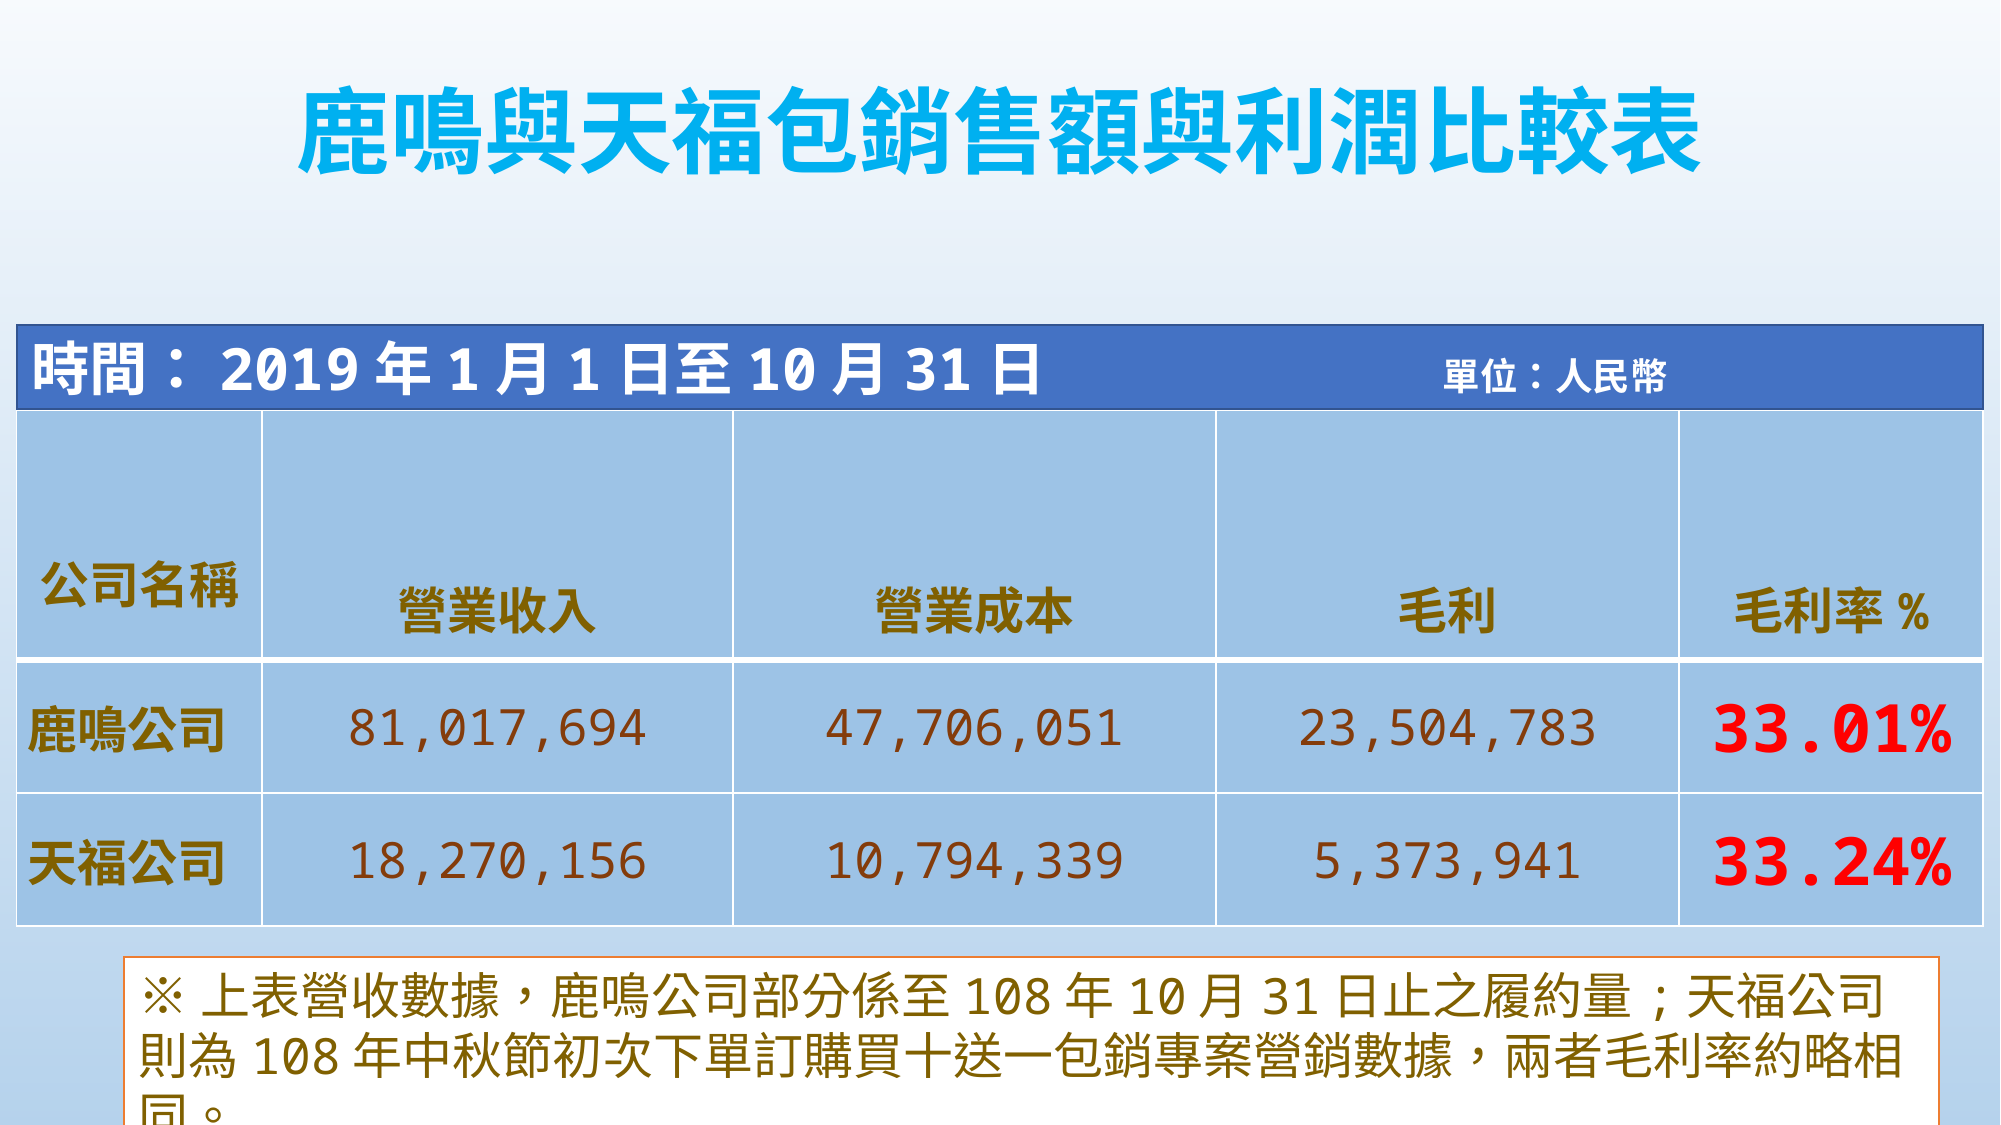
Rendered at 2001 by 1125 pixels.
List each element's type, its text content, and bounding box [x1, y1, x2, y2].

table_cell 33.01% [1680, 663, 1982, 792]
table_header 營業收入 [263, 411, 732, 657]
text_box ※上表營收數據，鹿鳴公司部分係至108年10月31日止之履約量;天福公司則為108年中秋節初次下單訂購買十送一包銷專案營銷數據，兩者毛利率約略相同。 [123, 956, 1940, 1125]
table_cell 33.24% [1680, 794, 1982, 925]
table_cell 81,017,694 [263, 663, 732, 792]
table_cell 5,373,941 [1217, 794, 1678, 925]
table_cell 鹿鳴公司 [17, 663, 261, 792]
text_box 鹿鳴與天福包銷售額與利潤比較表 [99, 64, 1901, 193]
table_cell 23,504,783 [1217, 663, 1678, 792]
table_cell 天福公司 [17, 794, 261, 925]
text_box 時間：2019年1月1日至10月31日 單位：人民幣 [16, 324, 1984, 410]
table_header 公司名稱 [17, 411, 261, 657]
table_header 毛利 [1217, 411, 1678, 657]
table_header 毛利率% [1680, 411, 1982, 657]
table_header 營業成本 [734, 411, 1215, 657]
table_cell 18,270,156 [263, 794, 732, 925]
table_cell 47,706,051 [734, 663, 1215, 792]
table_cell 10,794,339 [734, 794, 1215, 925]
